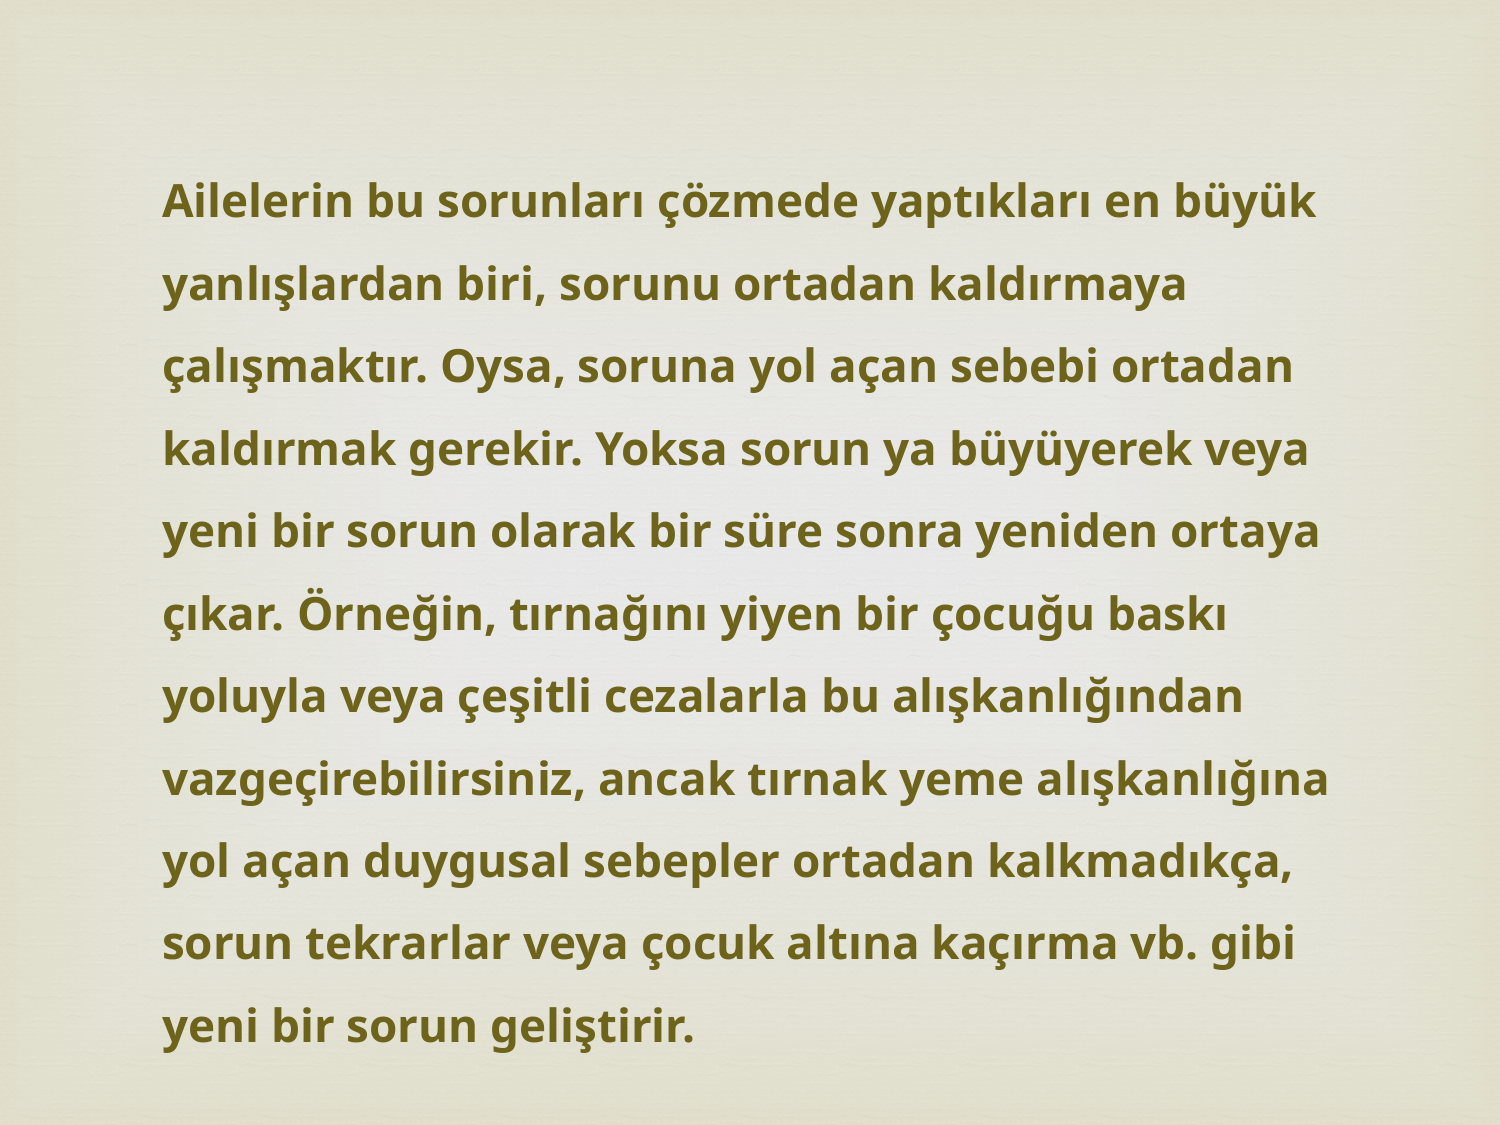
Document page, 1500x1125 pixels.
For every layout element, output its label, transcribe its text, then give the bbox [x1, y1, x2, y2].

text_box Ailelerin bu sorunları çözmede yaptıkları en büyük yanlışlardan biri, sorunu ortadan kaldırmaya çalışmaktır. Oysa, soruna yol açan sebebi ortadan kaldırmak gerekir. Yoksa sorun ya büyüyerek veya yeni bir sorun olarak bir süre sonra yeniden ortaya çıkar. Örneğin, tırnağını yiyen bir çocuğu baskı yoluyla veya çeşitli cezalarla bu alışkanlığından vazgeçirebilirsiniz, ancak tırnak yeme alışkanlığına yol açan duygusal sebepler ortadan kalkmadıkça, sorun tekrarlar veya çocuk altına kaçırma vb. gibi yeni bir sorun geliştirir. [147, 137, 1400, 1059]
